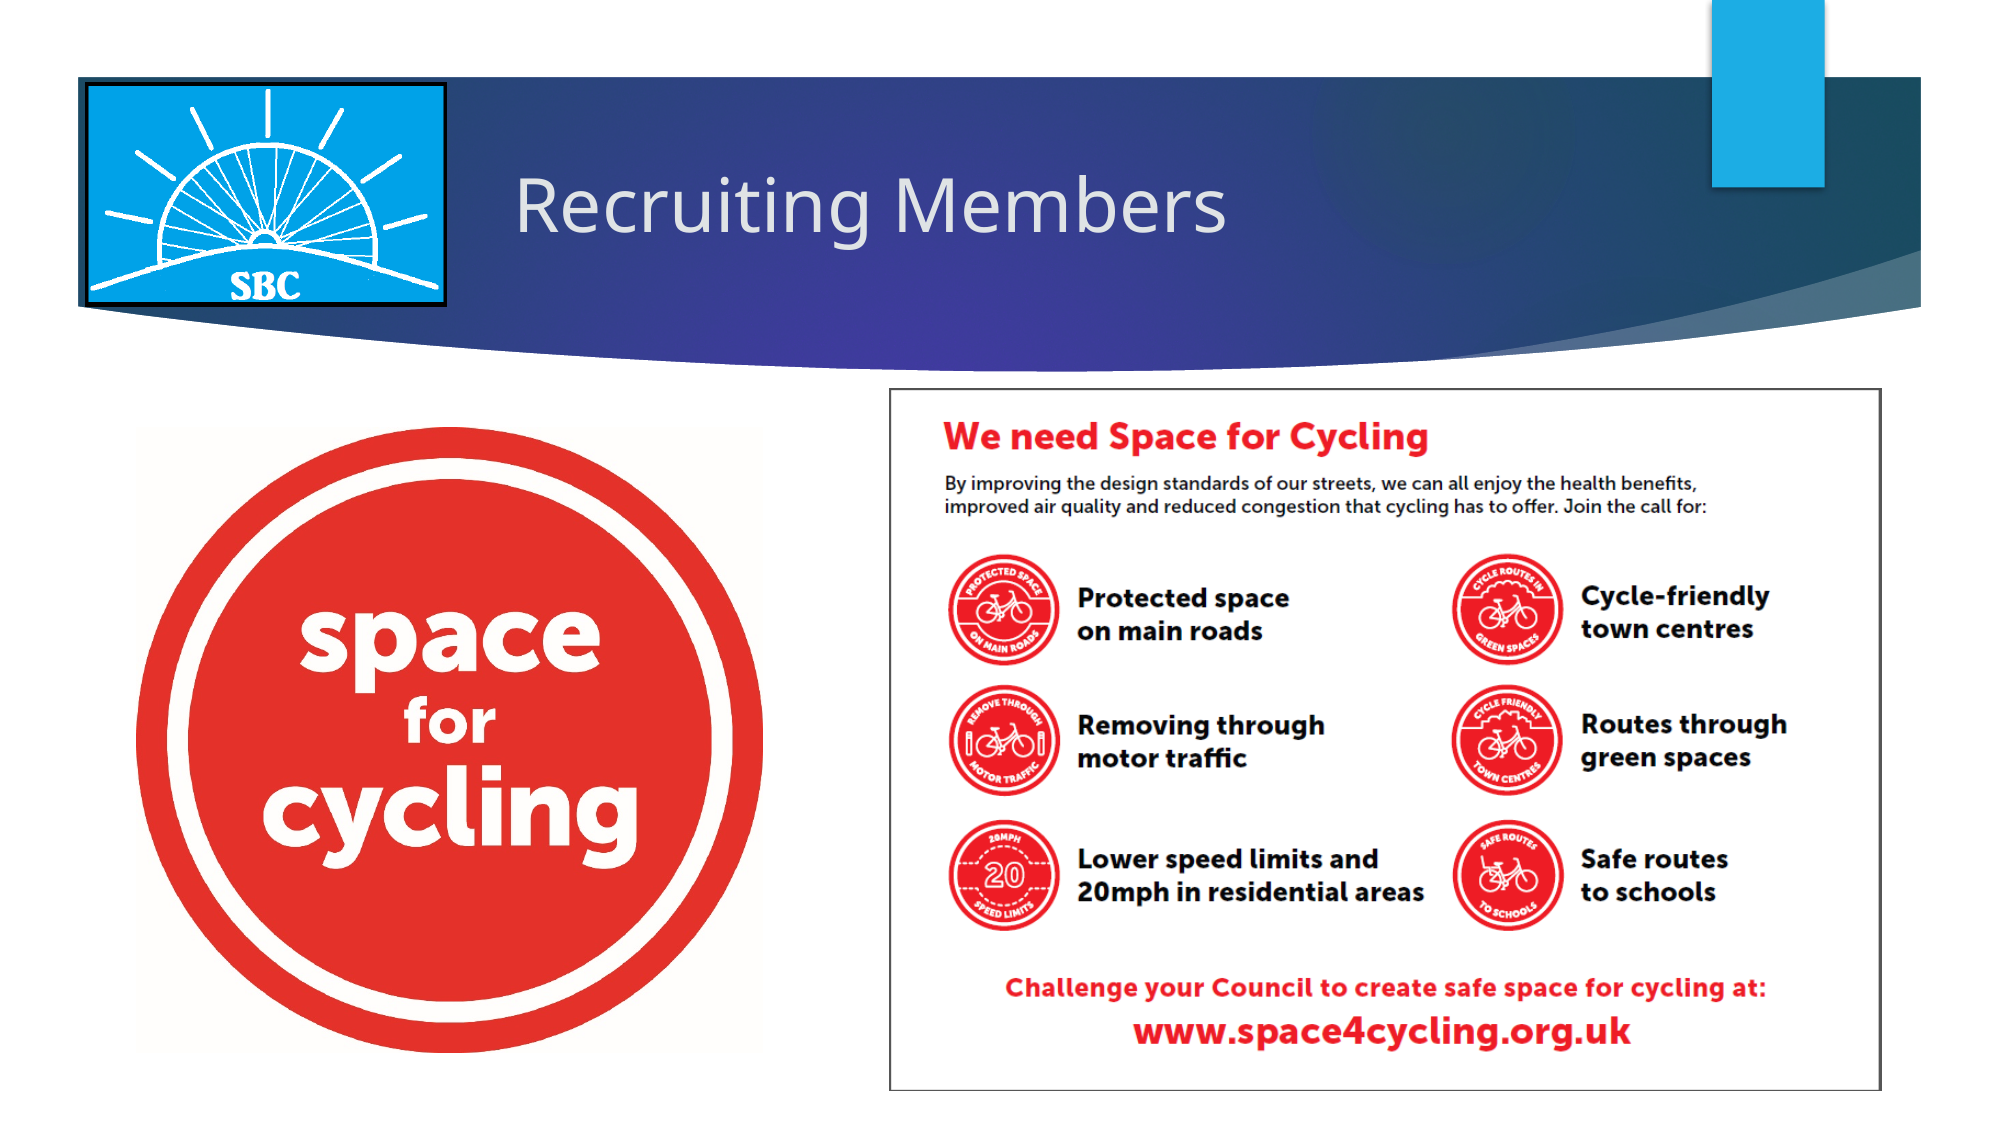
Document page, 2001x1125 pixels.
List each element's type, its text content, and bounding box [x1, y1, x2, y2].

picture [85, 82, 447, 307]
picture [136, 426, 763, 1053]
title Recruiting Members [498, 144, 1936, 261]
picture [889, 388, 1882, 1092]
